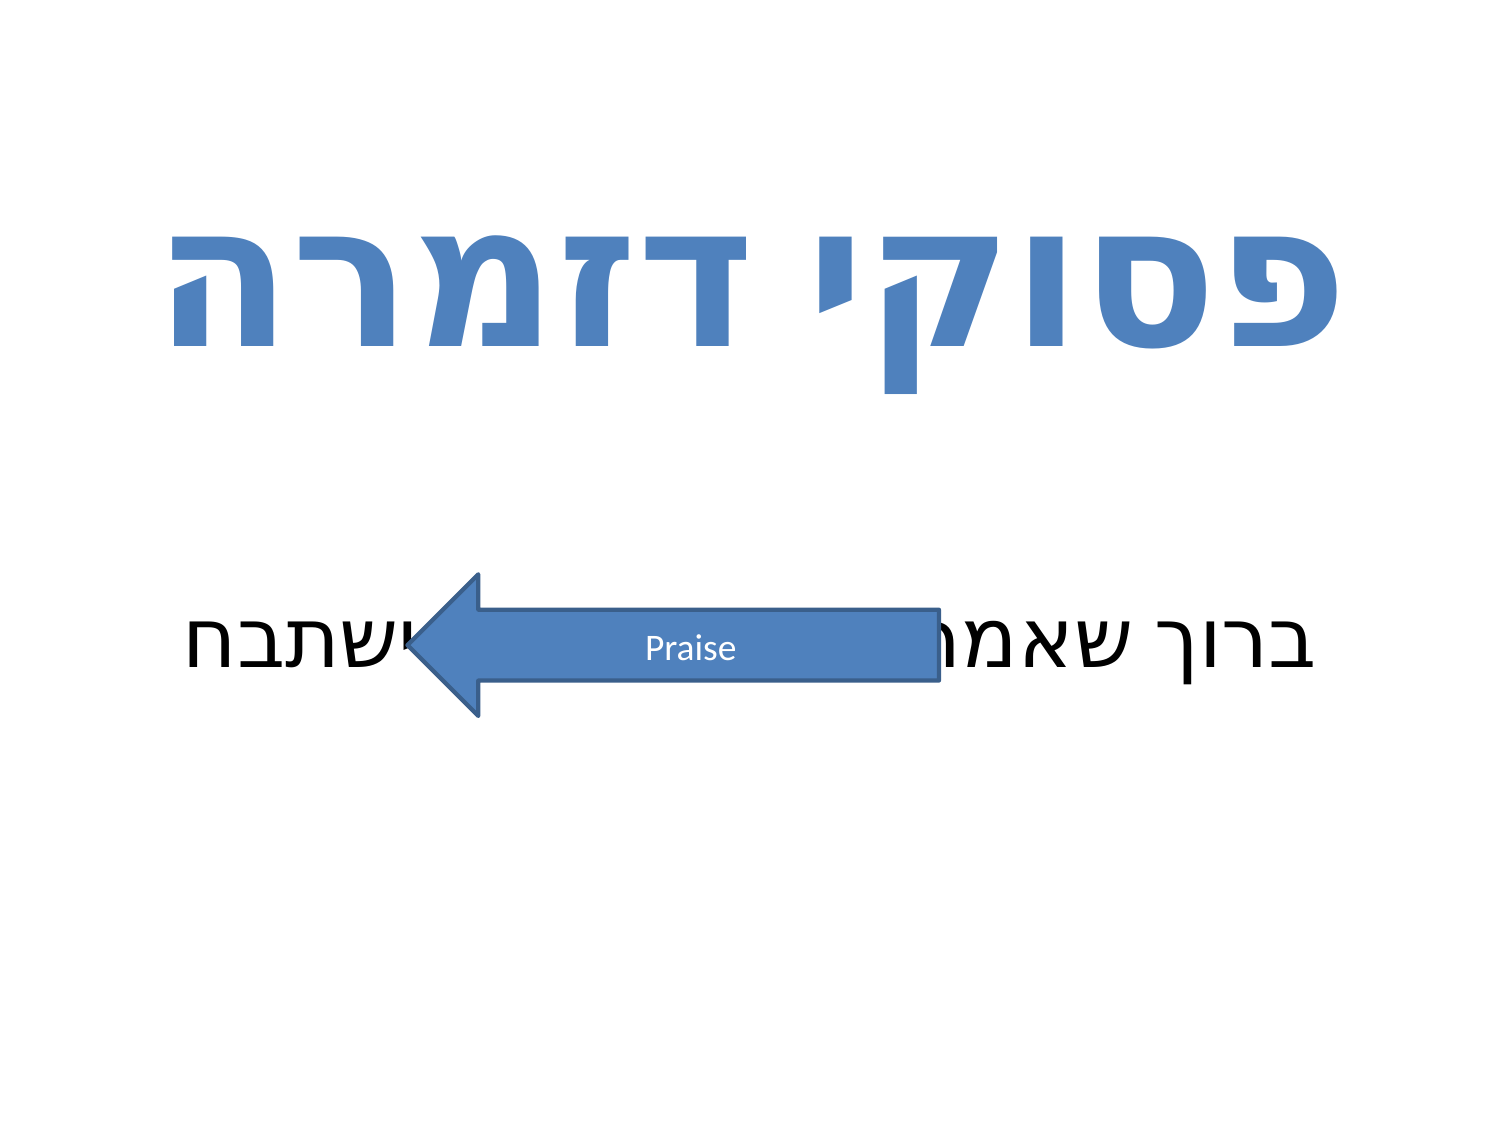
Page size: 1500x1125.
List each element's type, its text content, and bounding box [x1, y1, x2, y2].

text_box Praise [405, 572, 942, 718]
title פסוקי דזמרה [76, 172, 1427, 361]
list ברוך שאמר ישתבח [75, 262, 1425, 1005]
